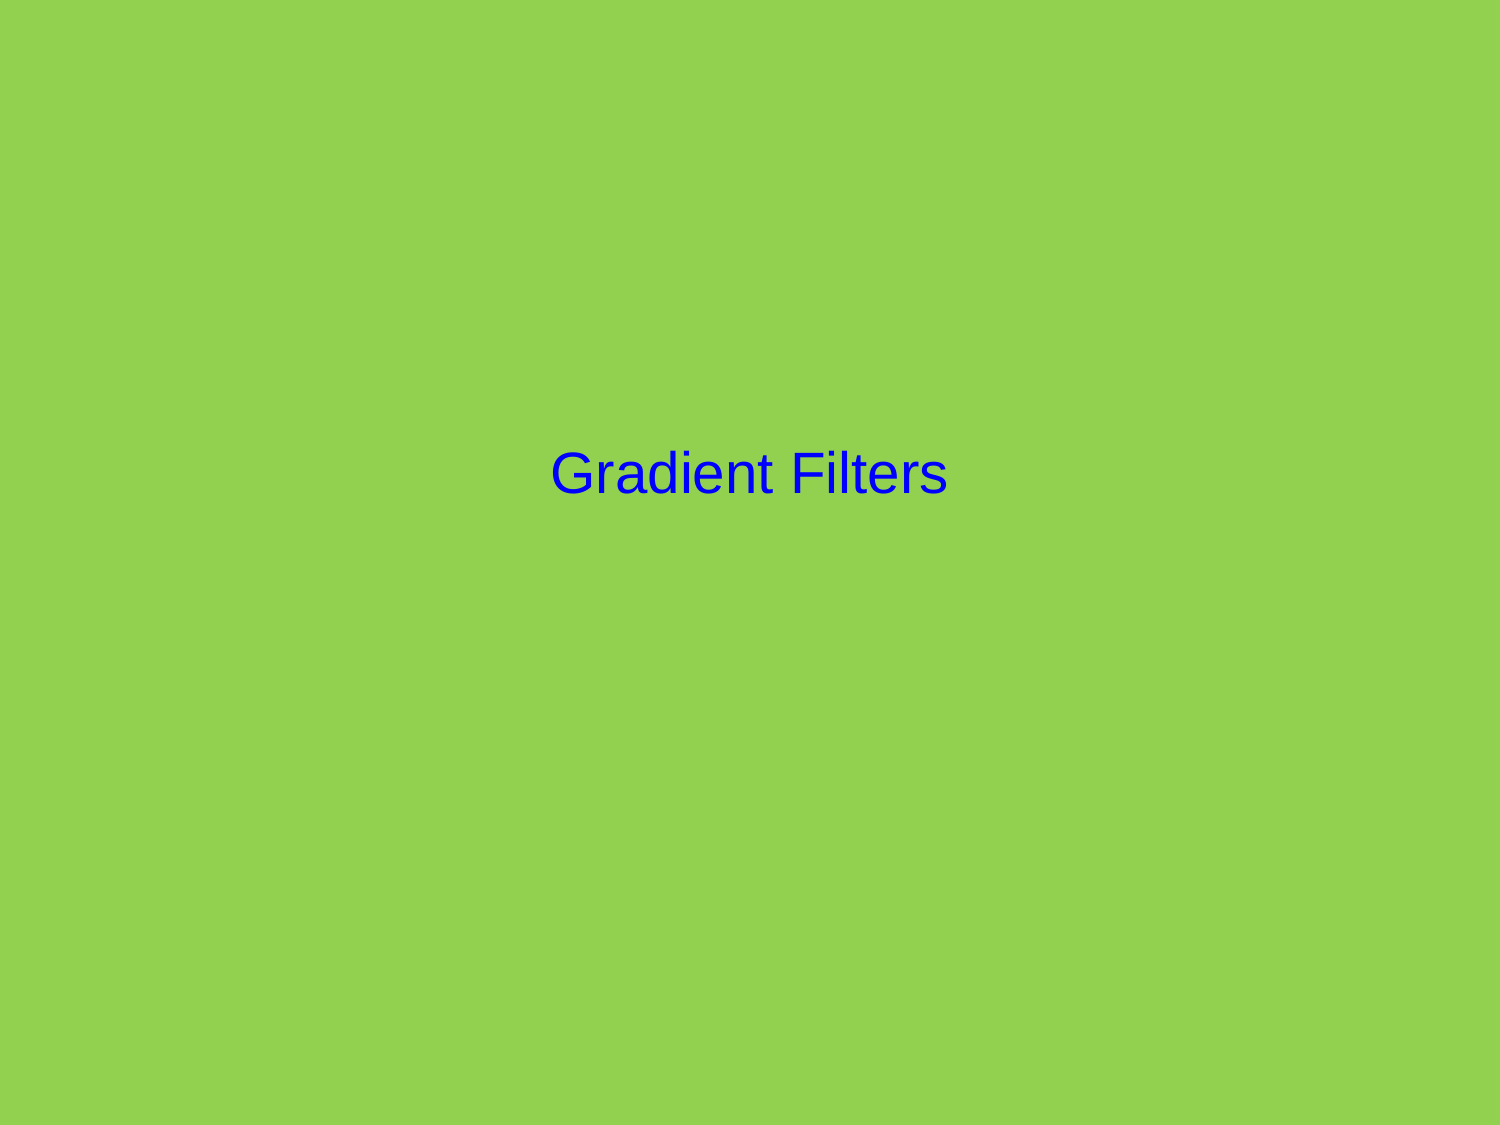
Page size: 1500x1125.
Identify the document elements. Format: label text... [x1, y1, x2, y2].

title Gradient Filters [112, 349, 1388, 591]
